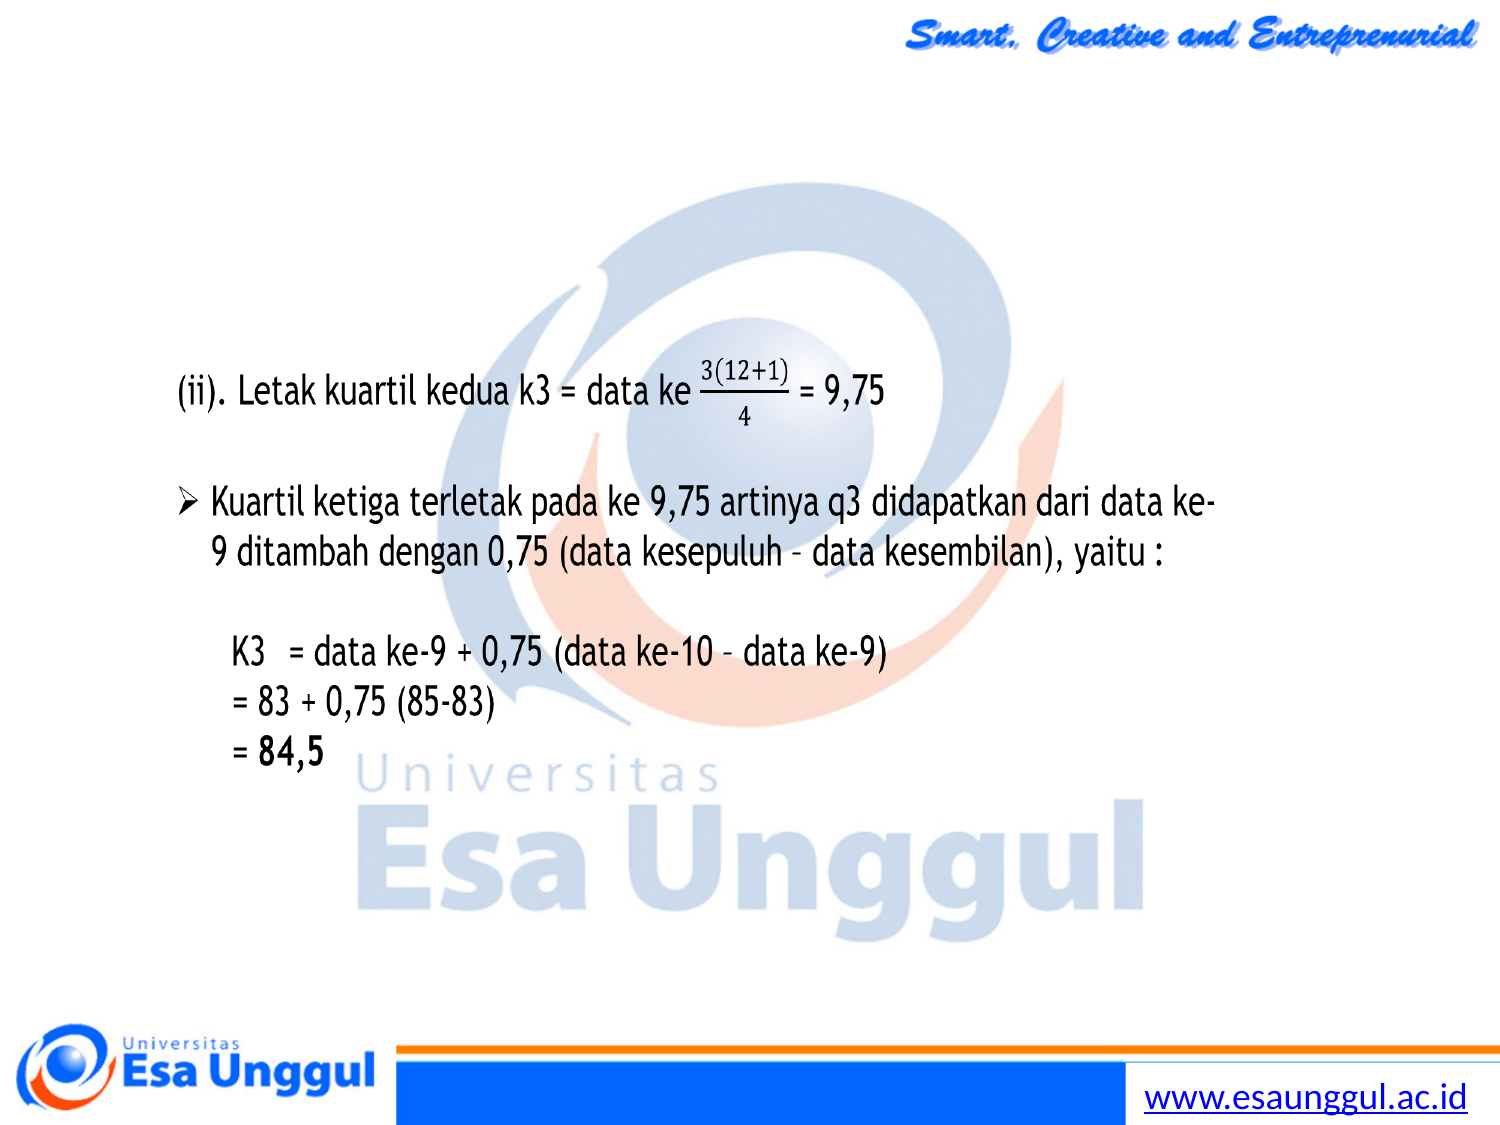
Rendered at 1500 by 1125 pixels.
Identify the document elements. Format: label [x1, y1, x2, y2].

picture [0, 0, 1500, 1125]
text_box [164, 345, 1241, 788]
